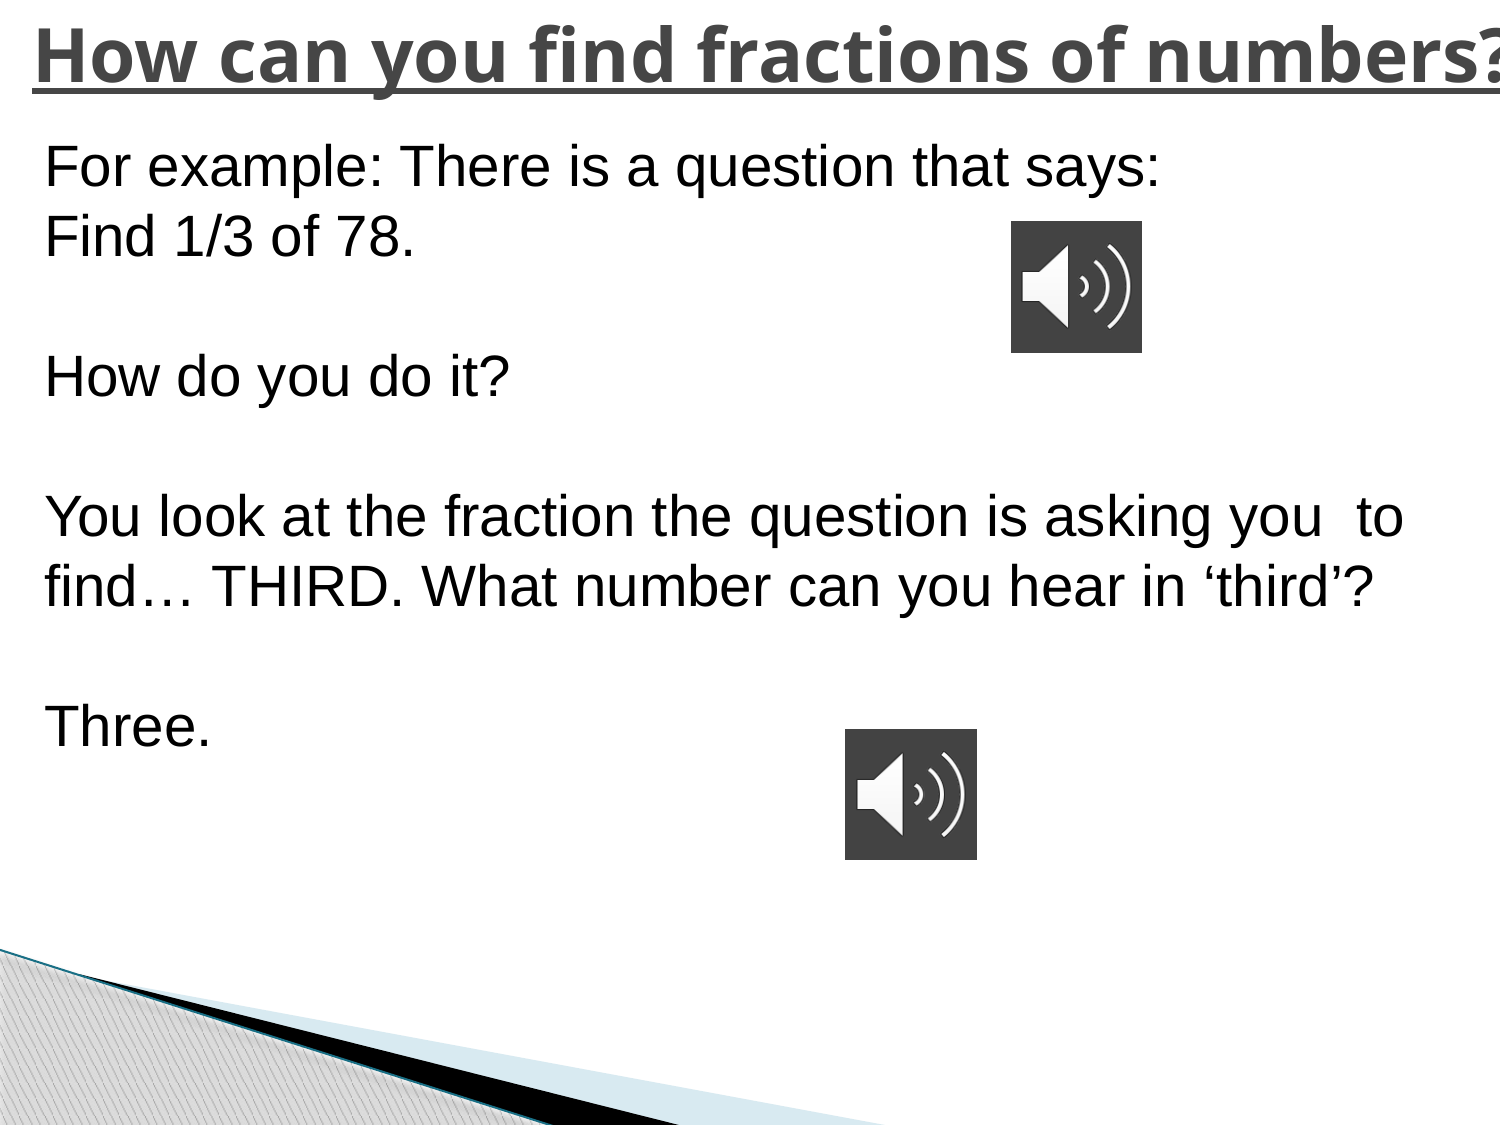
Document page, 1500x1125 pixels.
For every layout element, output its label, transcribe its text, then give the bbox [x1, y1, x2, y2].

picture [844, 727, 978, 862]
text_box For example: There is a question that says: Find 1/3 of 78. How do you do it? You look at the fraction the question is asking you to find… THIRD. What number can you hear in ‘third’? Three. [29, 120, 1500, 766]
title How can you find fractions of numbers? [17, 0, 1500, 169]
picture [1009, 219, 1144, 354]
